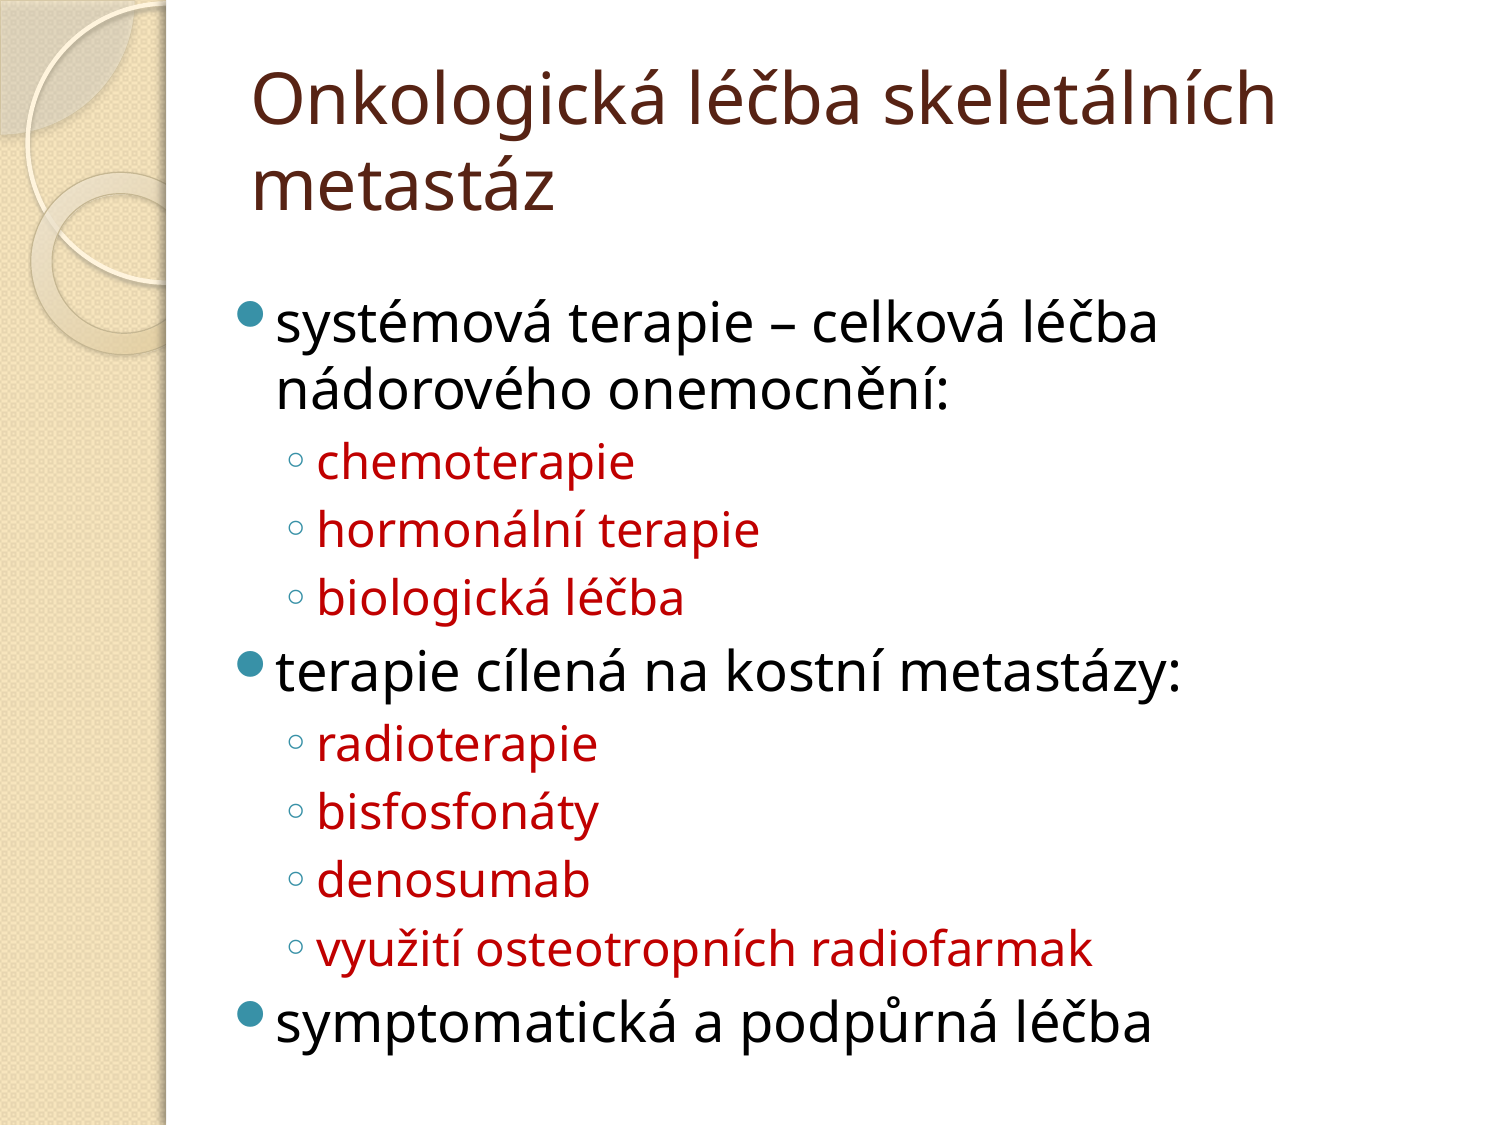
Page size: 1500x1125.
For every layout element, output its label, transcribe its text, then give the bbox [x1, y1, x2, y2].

title Onkologická léčba skeletálních metastáz [235, 45, 1466, 233]
list systémová terapie – celková léčba nádorového onemocnění: chemoterapie hormonální terapie biologická léčba terapie cílená na kostní metastázy: radioterapie bisfosfonáty denosumab využití osteotropních radiofarmak symptomatická a podpůrná léčba [206, 278, 1437, 1067]
